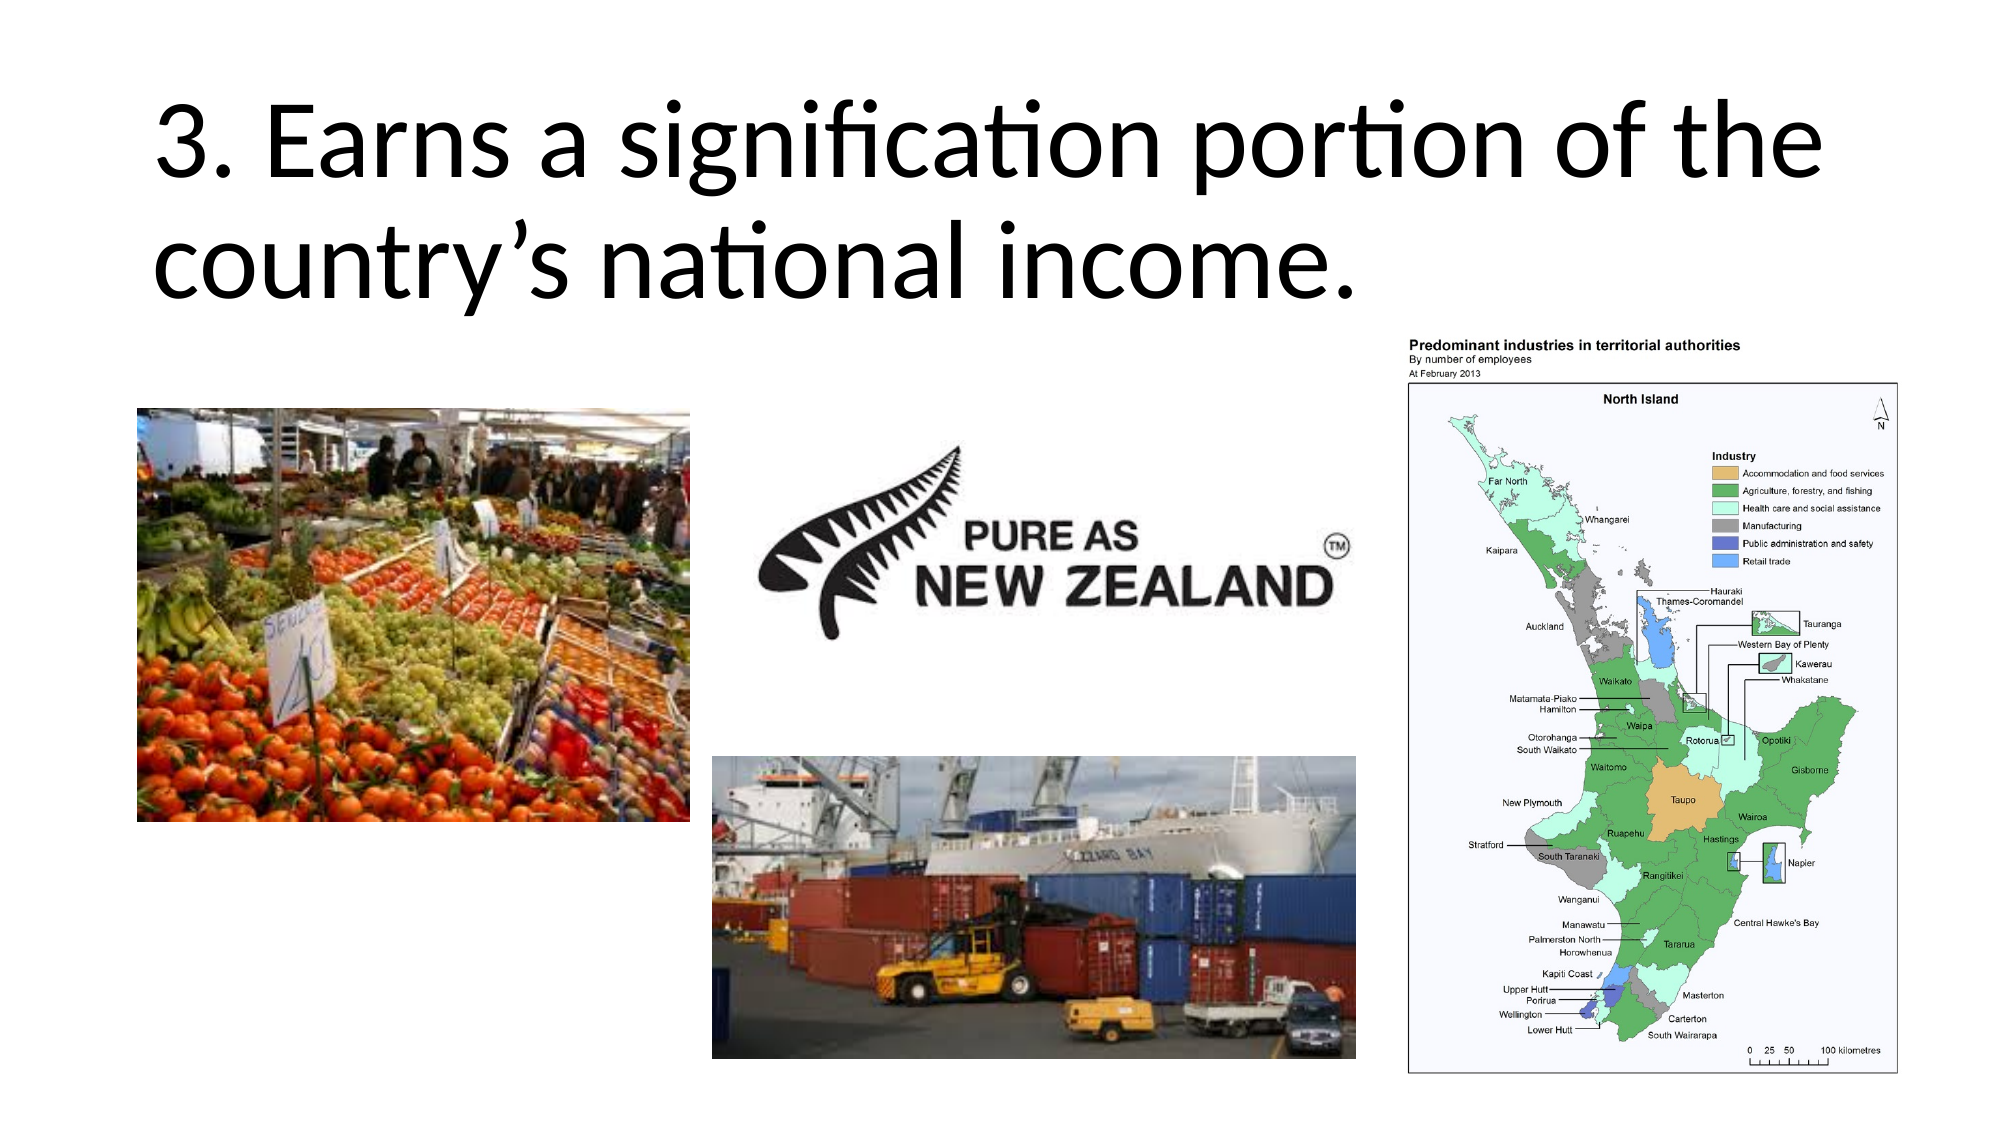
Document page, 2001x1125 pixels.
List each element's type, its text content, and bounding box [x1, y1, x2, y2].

picture [137, 408, 690, 822]
picture [753, 440, 1356, 646]
picture [1377, 326, 1928, 1104]
list 3. Earns a signification portion of the country’s national income. [137, 72, 1863, 1014]
picture [712, 756, 1356, 1059]
